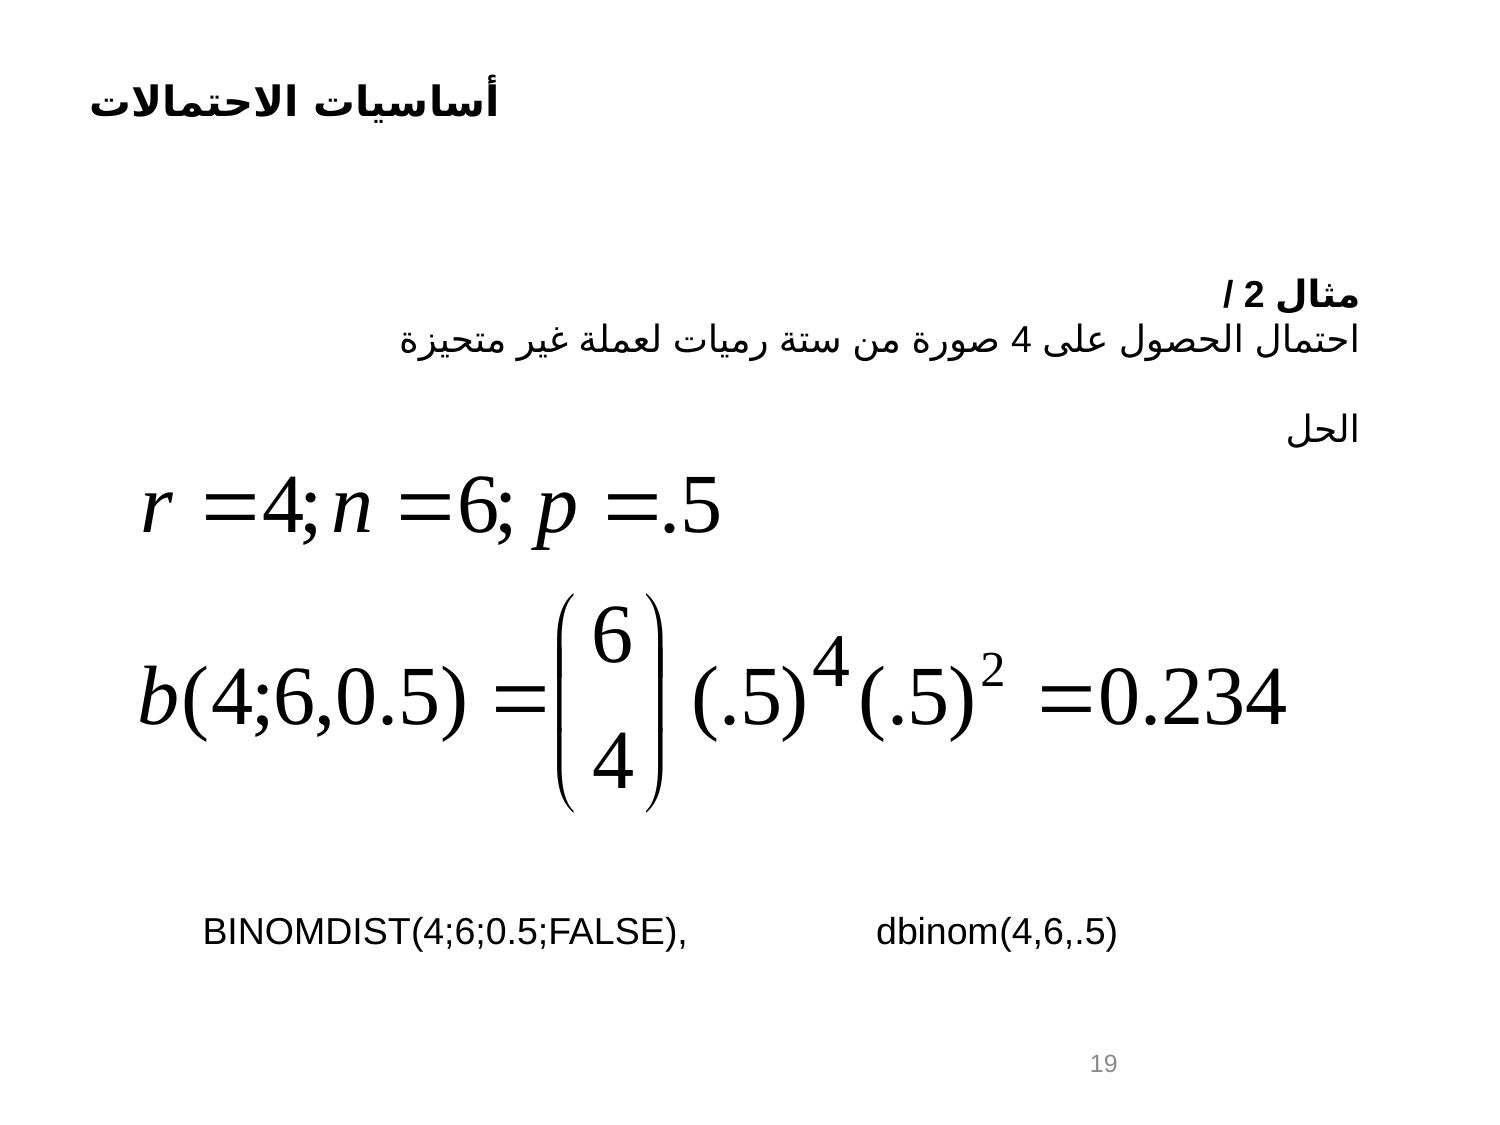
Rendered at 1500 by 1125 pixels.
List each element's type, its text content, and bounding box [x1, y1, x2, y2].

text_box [133, 462, 1295, 825]
slide_number 19 [1074, 1025, 1425, 1100]
text_box مثال 2 / احتمال الحصول على 4 صورة من ستة رميات لعملة غير متحيزة الحل [62, 262, 1375, 503]
text_box BINOMDIST(4;6;0.5;FALSE), dbinom(4,6,.5) [37, 899, 1175, 960]
